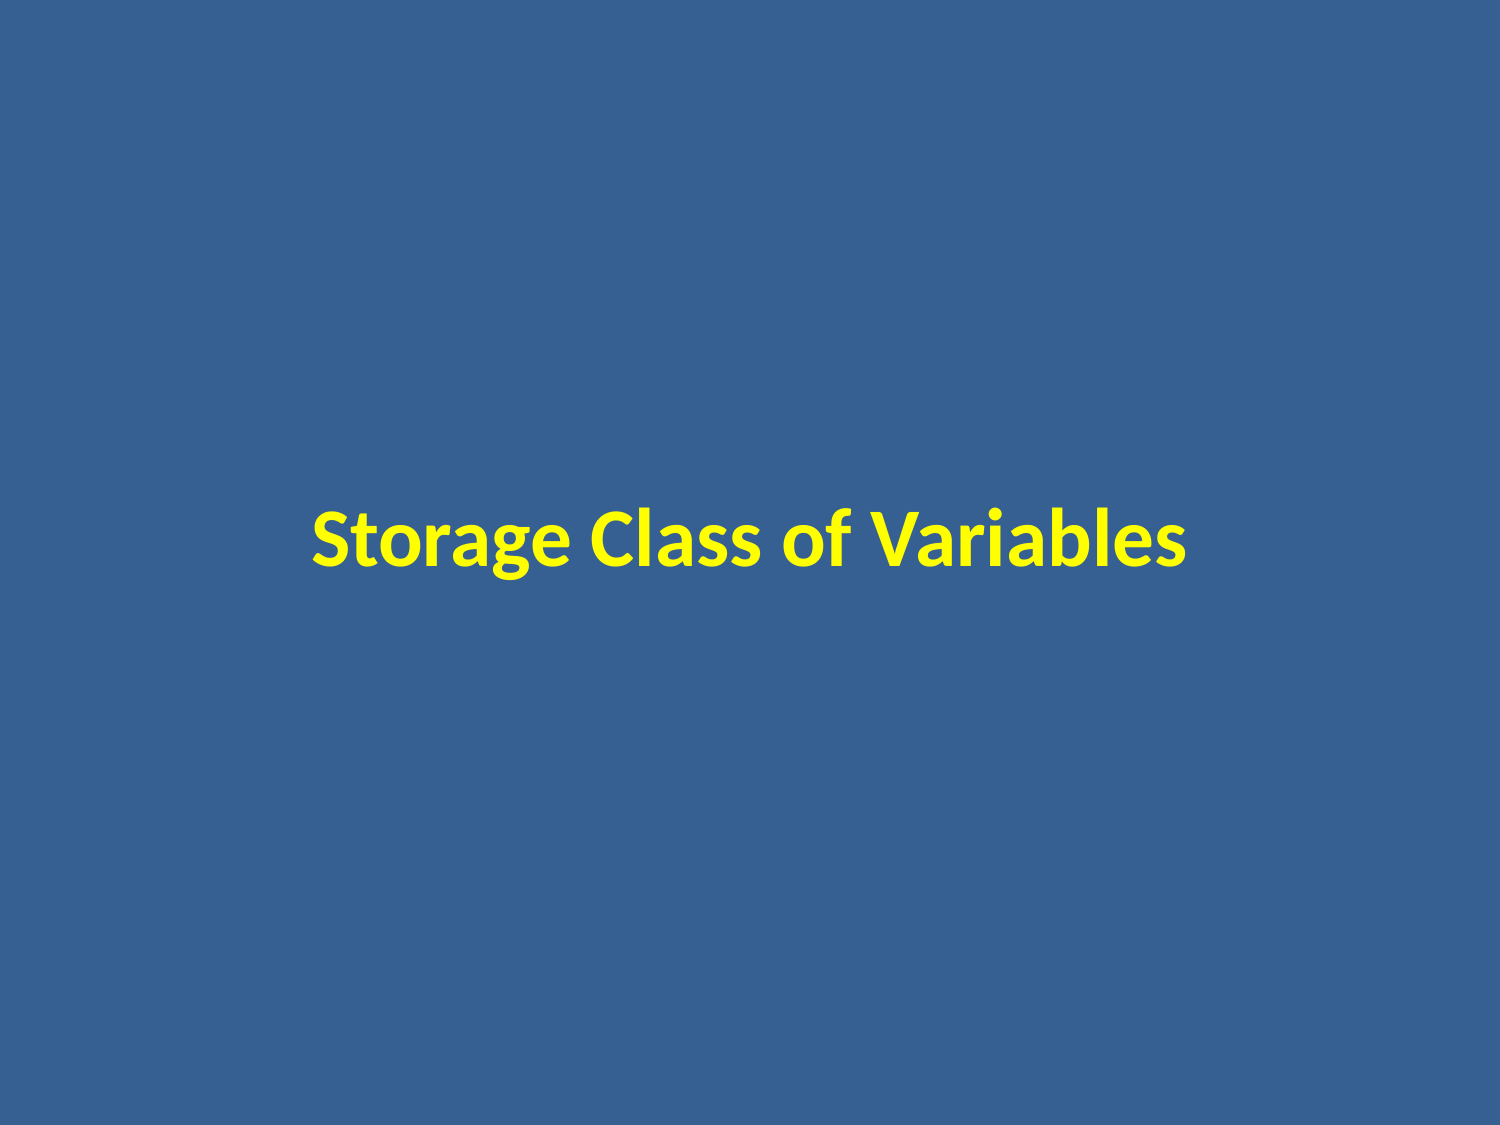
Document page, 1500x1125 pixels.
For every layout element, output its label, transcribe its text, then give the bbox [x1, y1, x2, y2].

title Storage Class of Variables [112, 412, 1388, 654]
